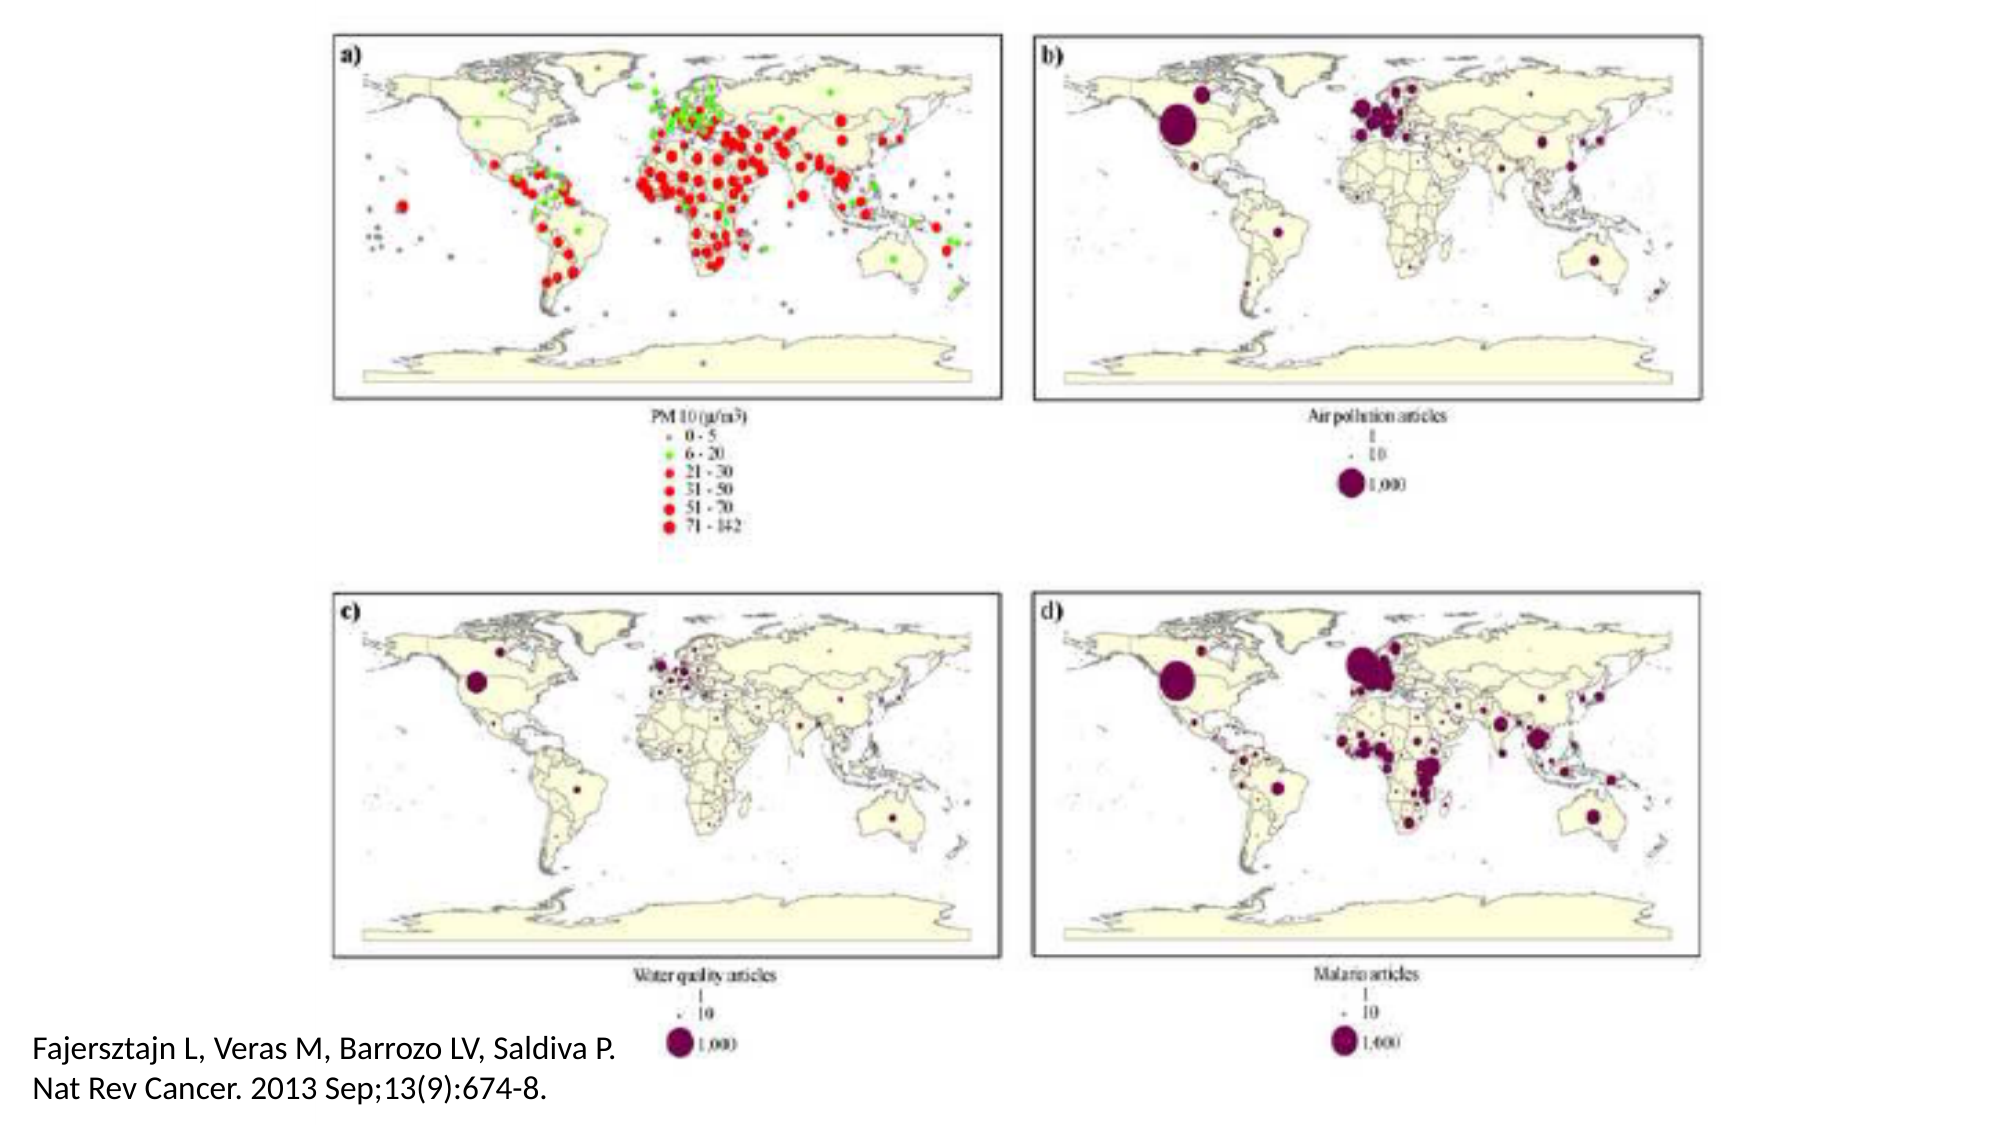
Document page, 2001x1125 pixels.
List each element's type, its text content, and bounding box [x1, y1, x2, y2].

text_box Fajersztajn L, Veras M, Barrozo LV, Saldiva P. Nat Rev Cancer. 2013 Sep;13(9):674-8. [17, 1018, 314, 1114]
picture [314, 0, 1721, 1125]
